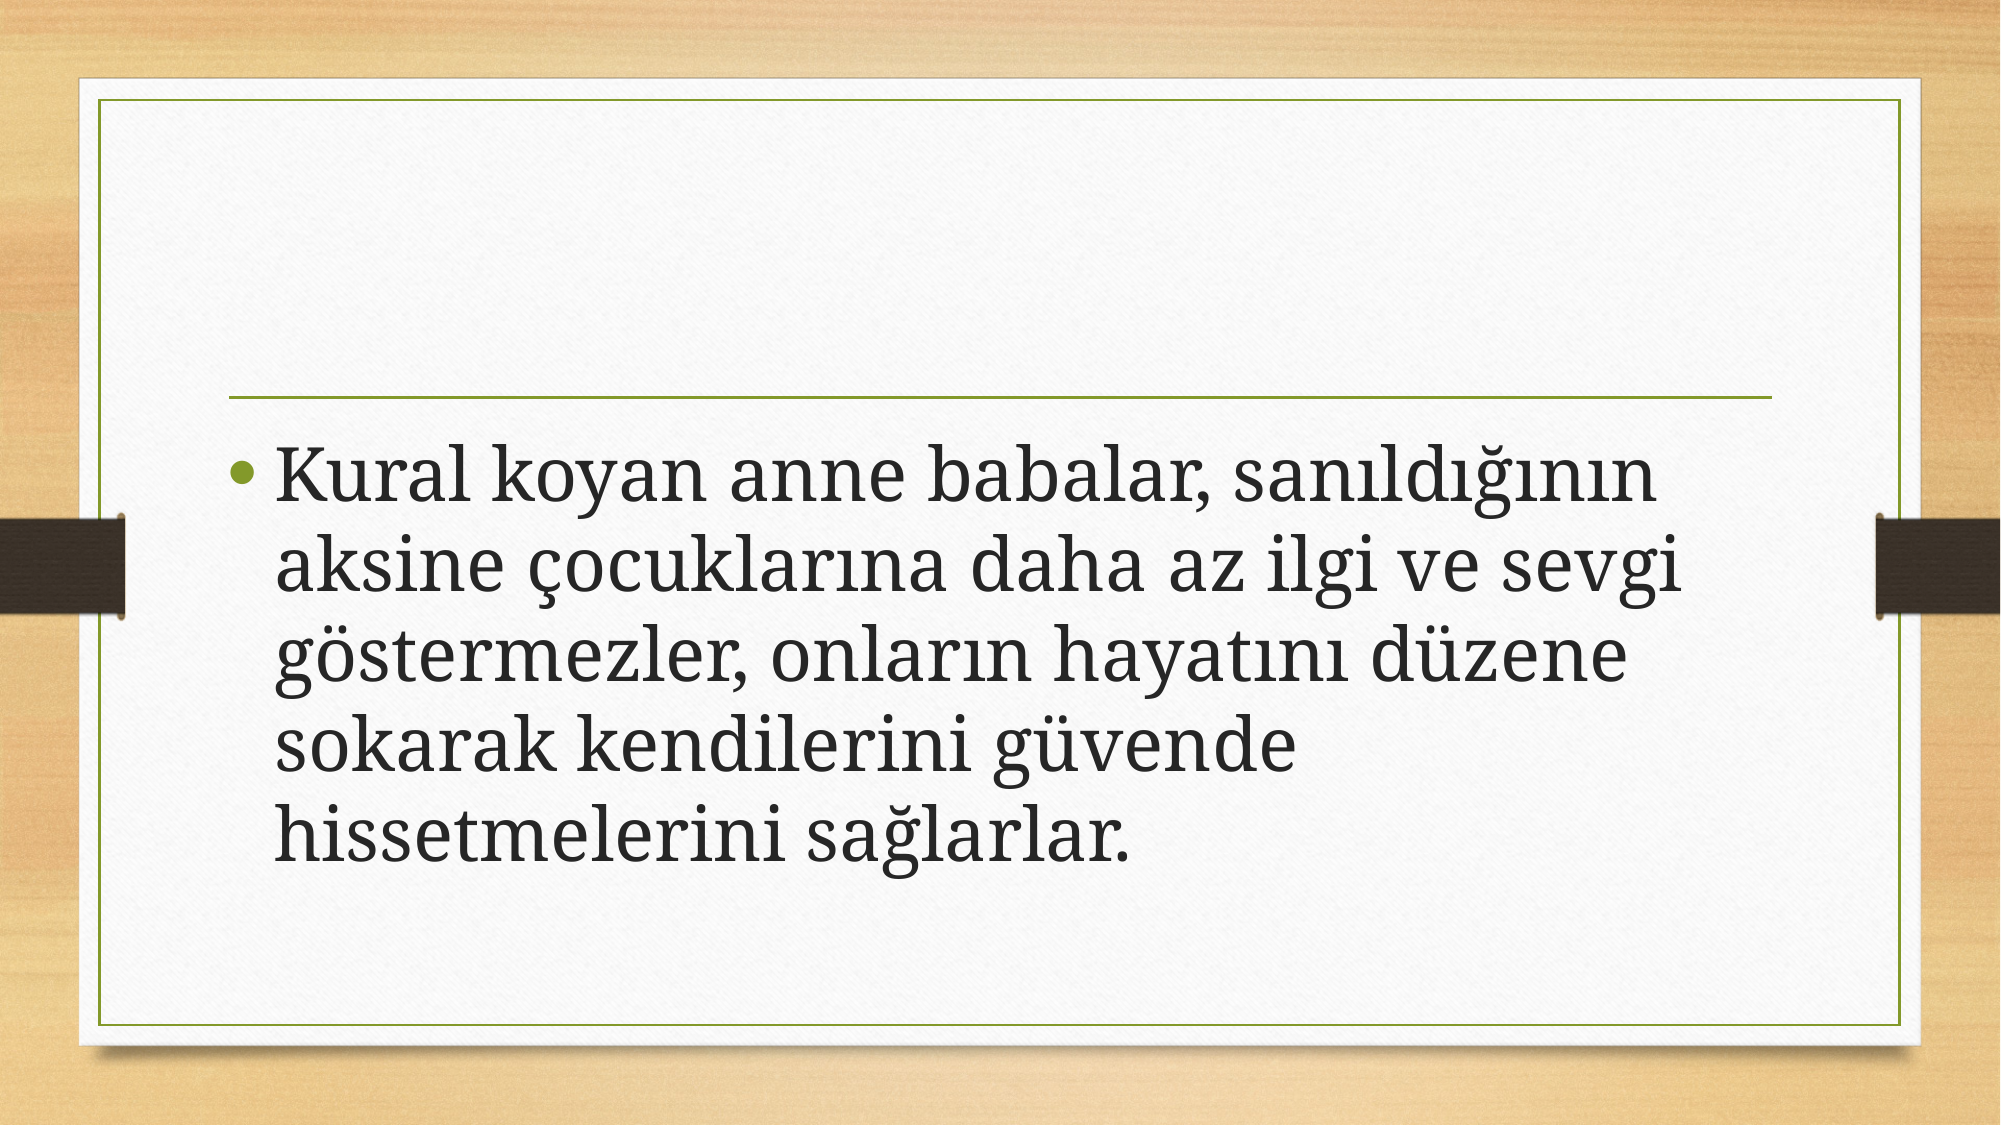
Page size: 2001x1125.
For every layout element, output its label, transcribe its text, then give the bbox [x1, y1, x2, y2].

picture [0, 0, 2001, 1125]
list Kural koyan anne babalar, sanıldığının aksine çocuklarına daha az ilgi ve sevgi göstermezler, onların hayatını düzene sokarak kendilerini güvende hissetmelerini sağlarlar. [212, 419, 1788, 964]
